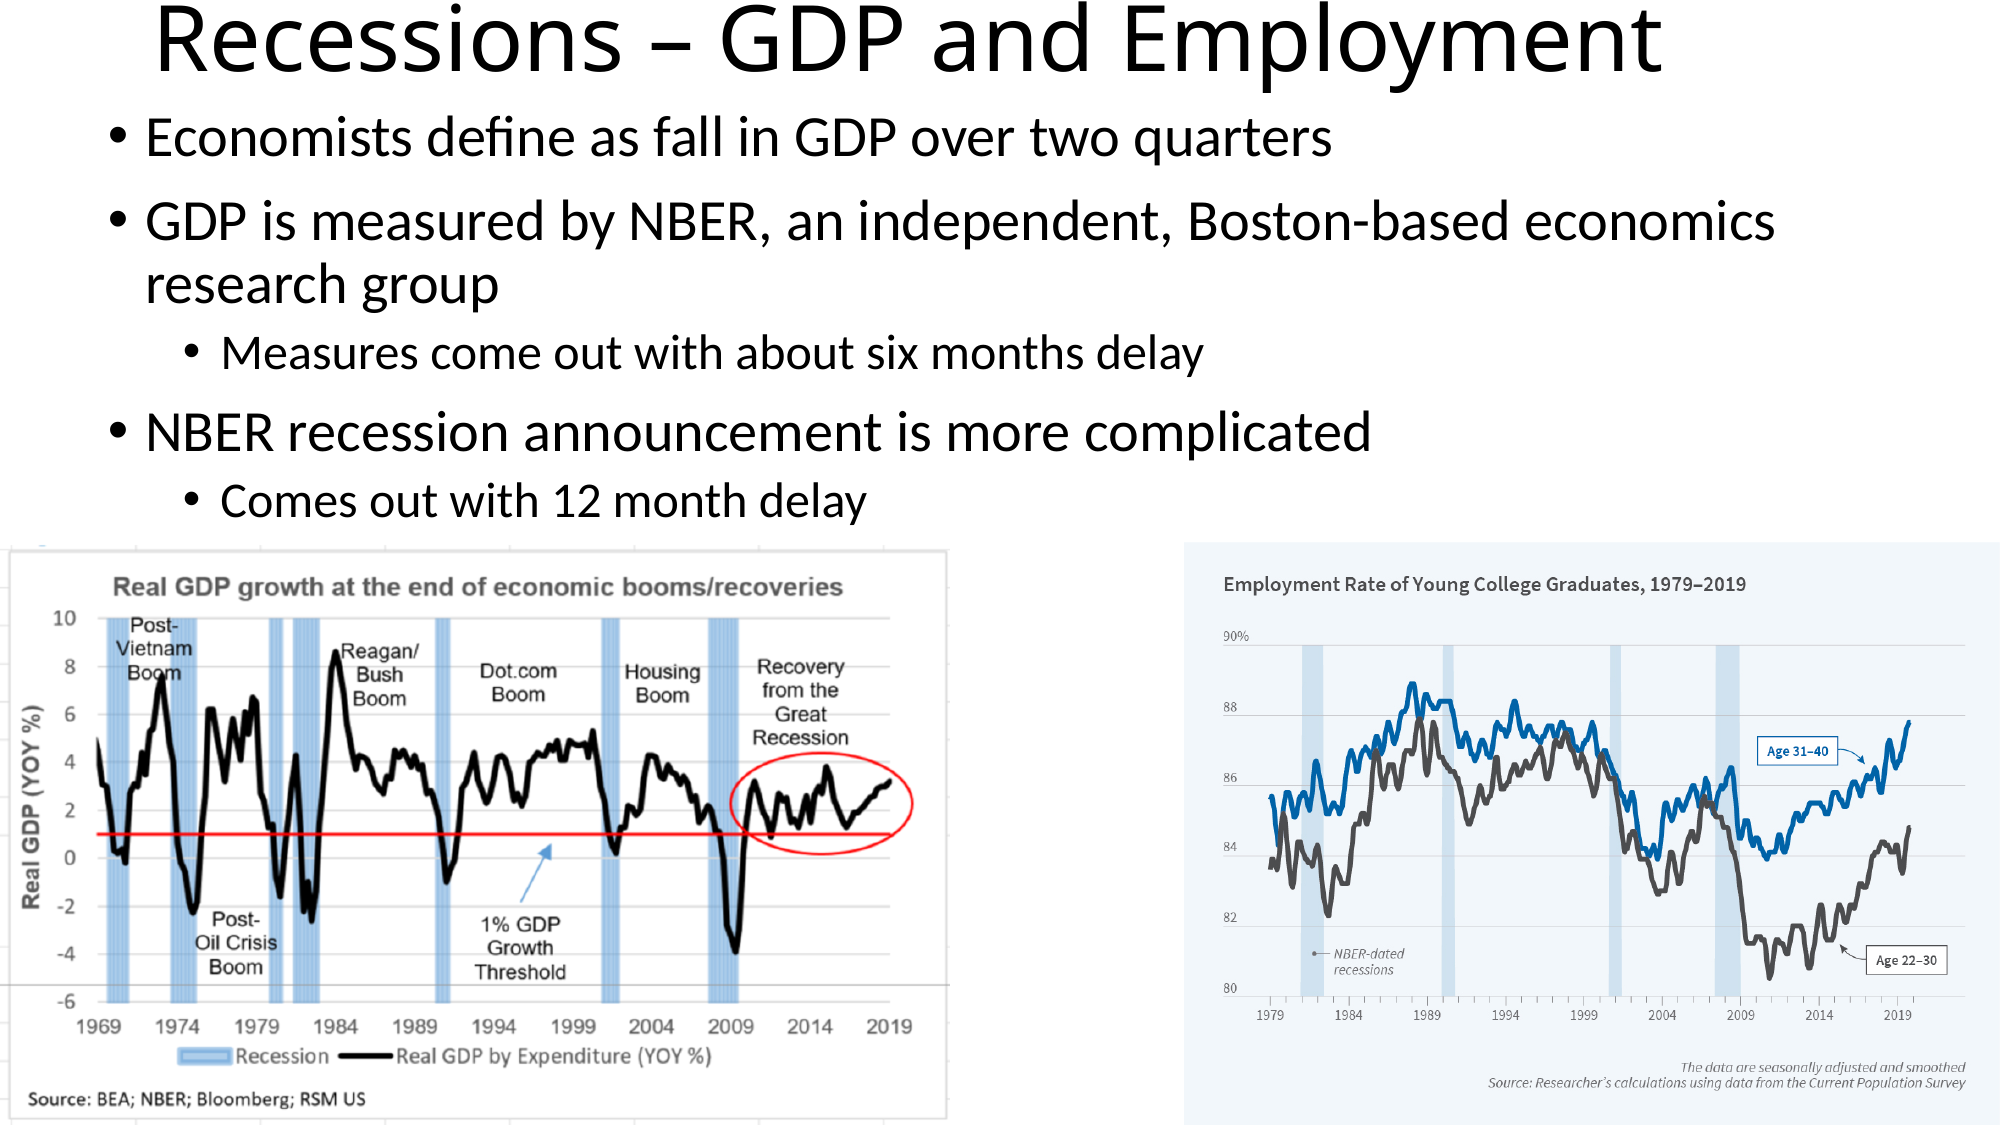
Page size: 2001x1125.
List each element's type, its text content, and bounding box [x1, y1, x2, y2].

picture [1184, 542, 2000, 1125]
title Recessions – GDP and Employment [137, 0, 1863, 98]
picture [0, 544, 950, 1125]
list Economists define as fall in GDP over two quarters GDP is measured by NBER, an independent, Boston-based economics research group Measures come out with about six months delay NBER recession announcement is more complicated Comes out with 12 month delay [92, 98, 1863, 813]
